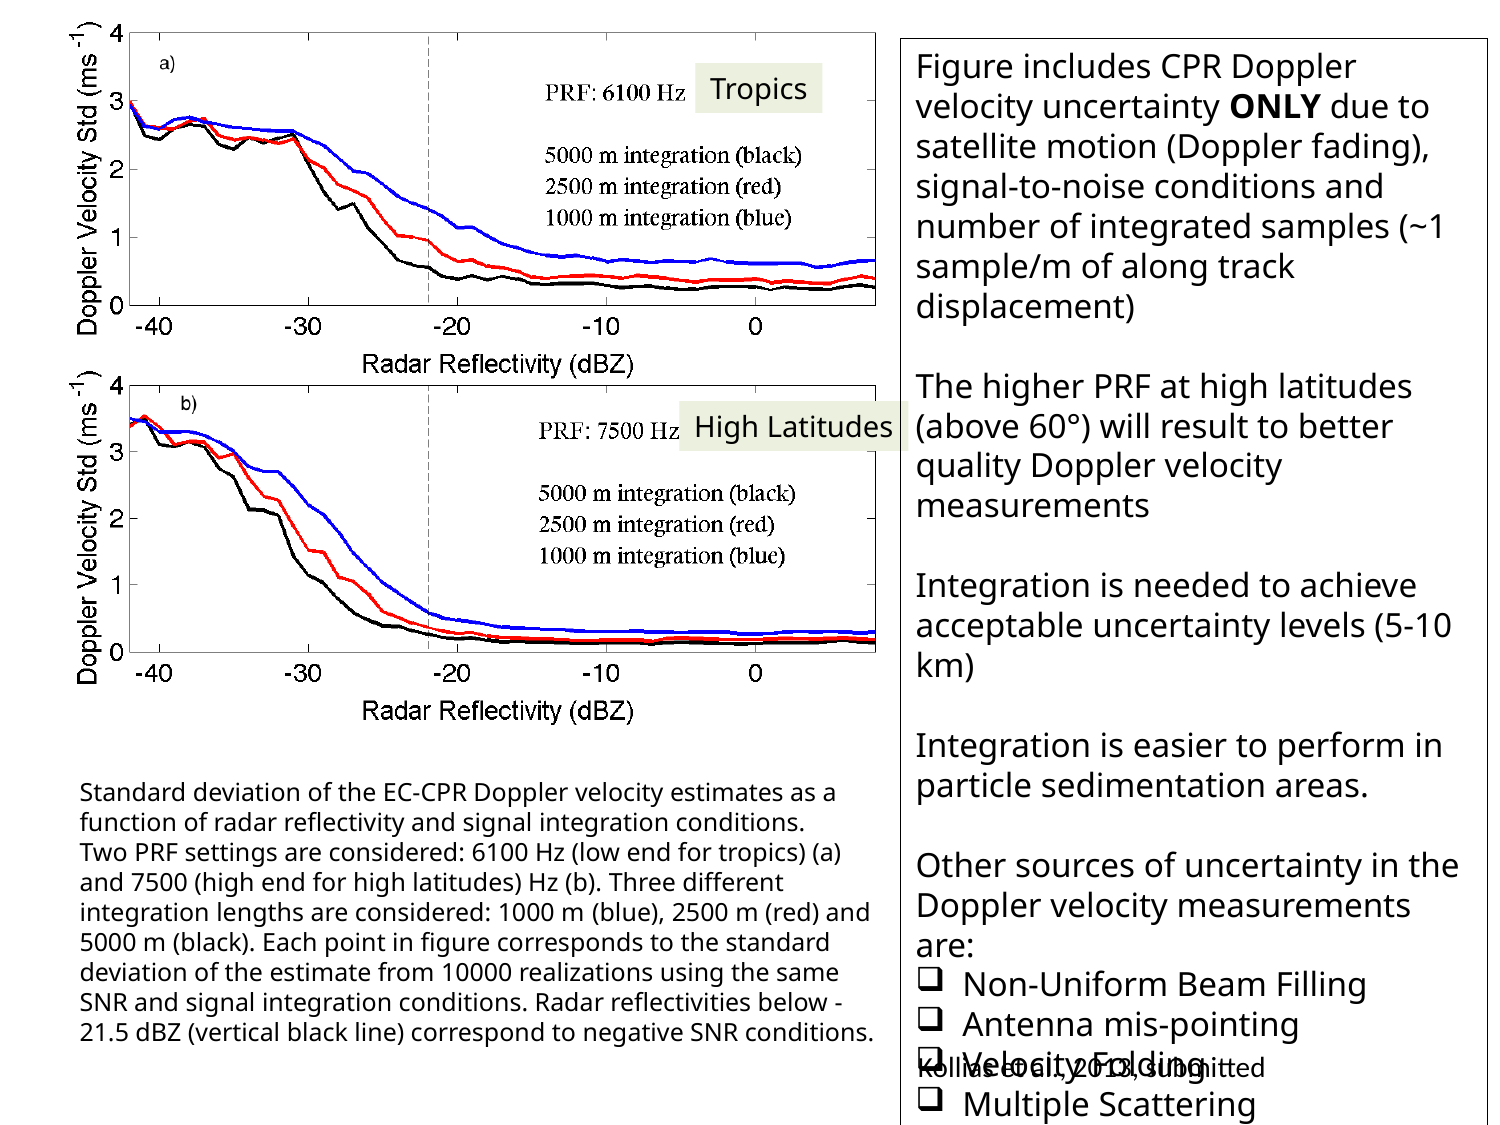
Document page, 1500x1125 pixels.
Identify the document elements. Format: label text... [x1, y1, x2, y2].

picture [4, 4, 966, 726]
text_box Standard deviation of the EC-CPR Doppler velocity estimates as a function of radar reflectivity and signal integration conditions. Two PRF settings are considered: 6100 Hz (low end for tropics) (a) and 7500 (high end for high latitudes) Hz (b). Three different integration lengths are considered: 1000 m (blue), 2500 m (red) and 5000 m (black). Each point in figure corresponds to the standard deviation of the estimate from 10000 realizations using the same SNR and signal integration conditions. Radar reflectivities below -21.5 dBZ (vertical black line) correspond to negative SNR conditions. [64, 769, 894, 1054]
text_box Figure includes CPR Doppler velocity uncertainty ONLY due to satellite motion (Doppler fading), signal-to-noise conditions and number of integrated samples (~1 sample/m of along track displacement) The higher PRF at high latitudes (above 60°) will result to better quality Doppler velocity measurements Integration is needed to achieve acceptable uncertainty levels (5-10 km) Integration is easier to perform in particle sedimentation areas. Other sources of uncertainty in the Doppler velocity measurements are: Non-Uniform Beam Filling Antenna mis-pointing Velocity Folding Multiple Scattering [900, 38, 1488, 1125]
text_box Kollias et al., 2013, submitted [903, 1041, 1281, 1091]
